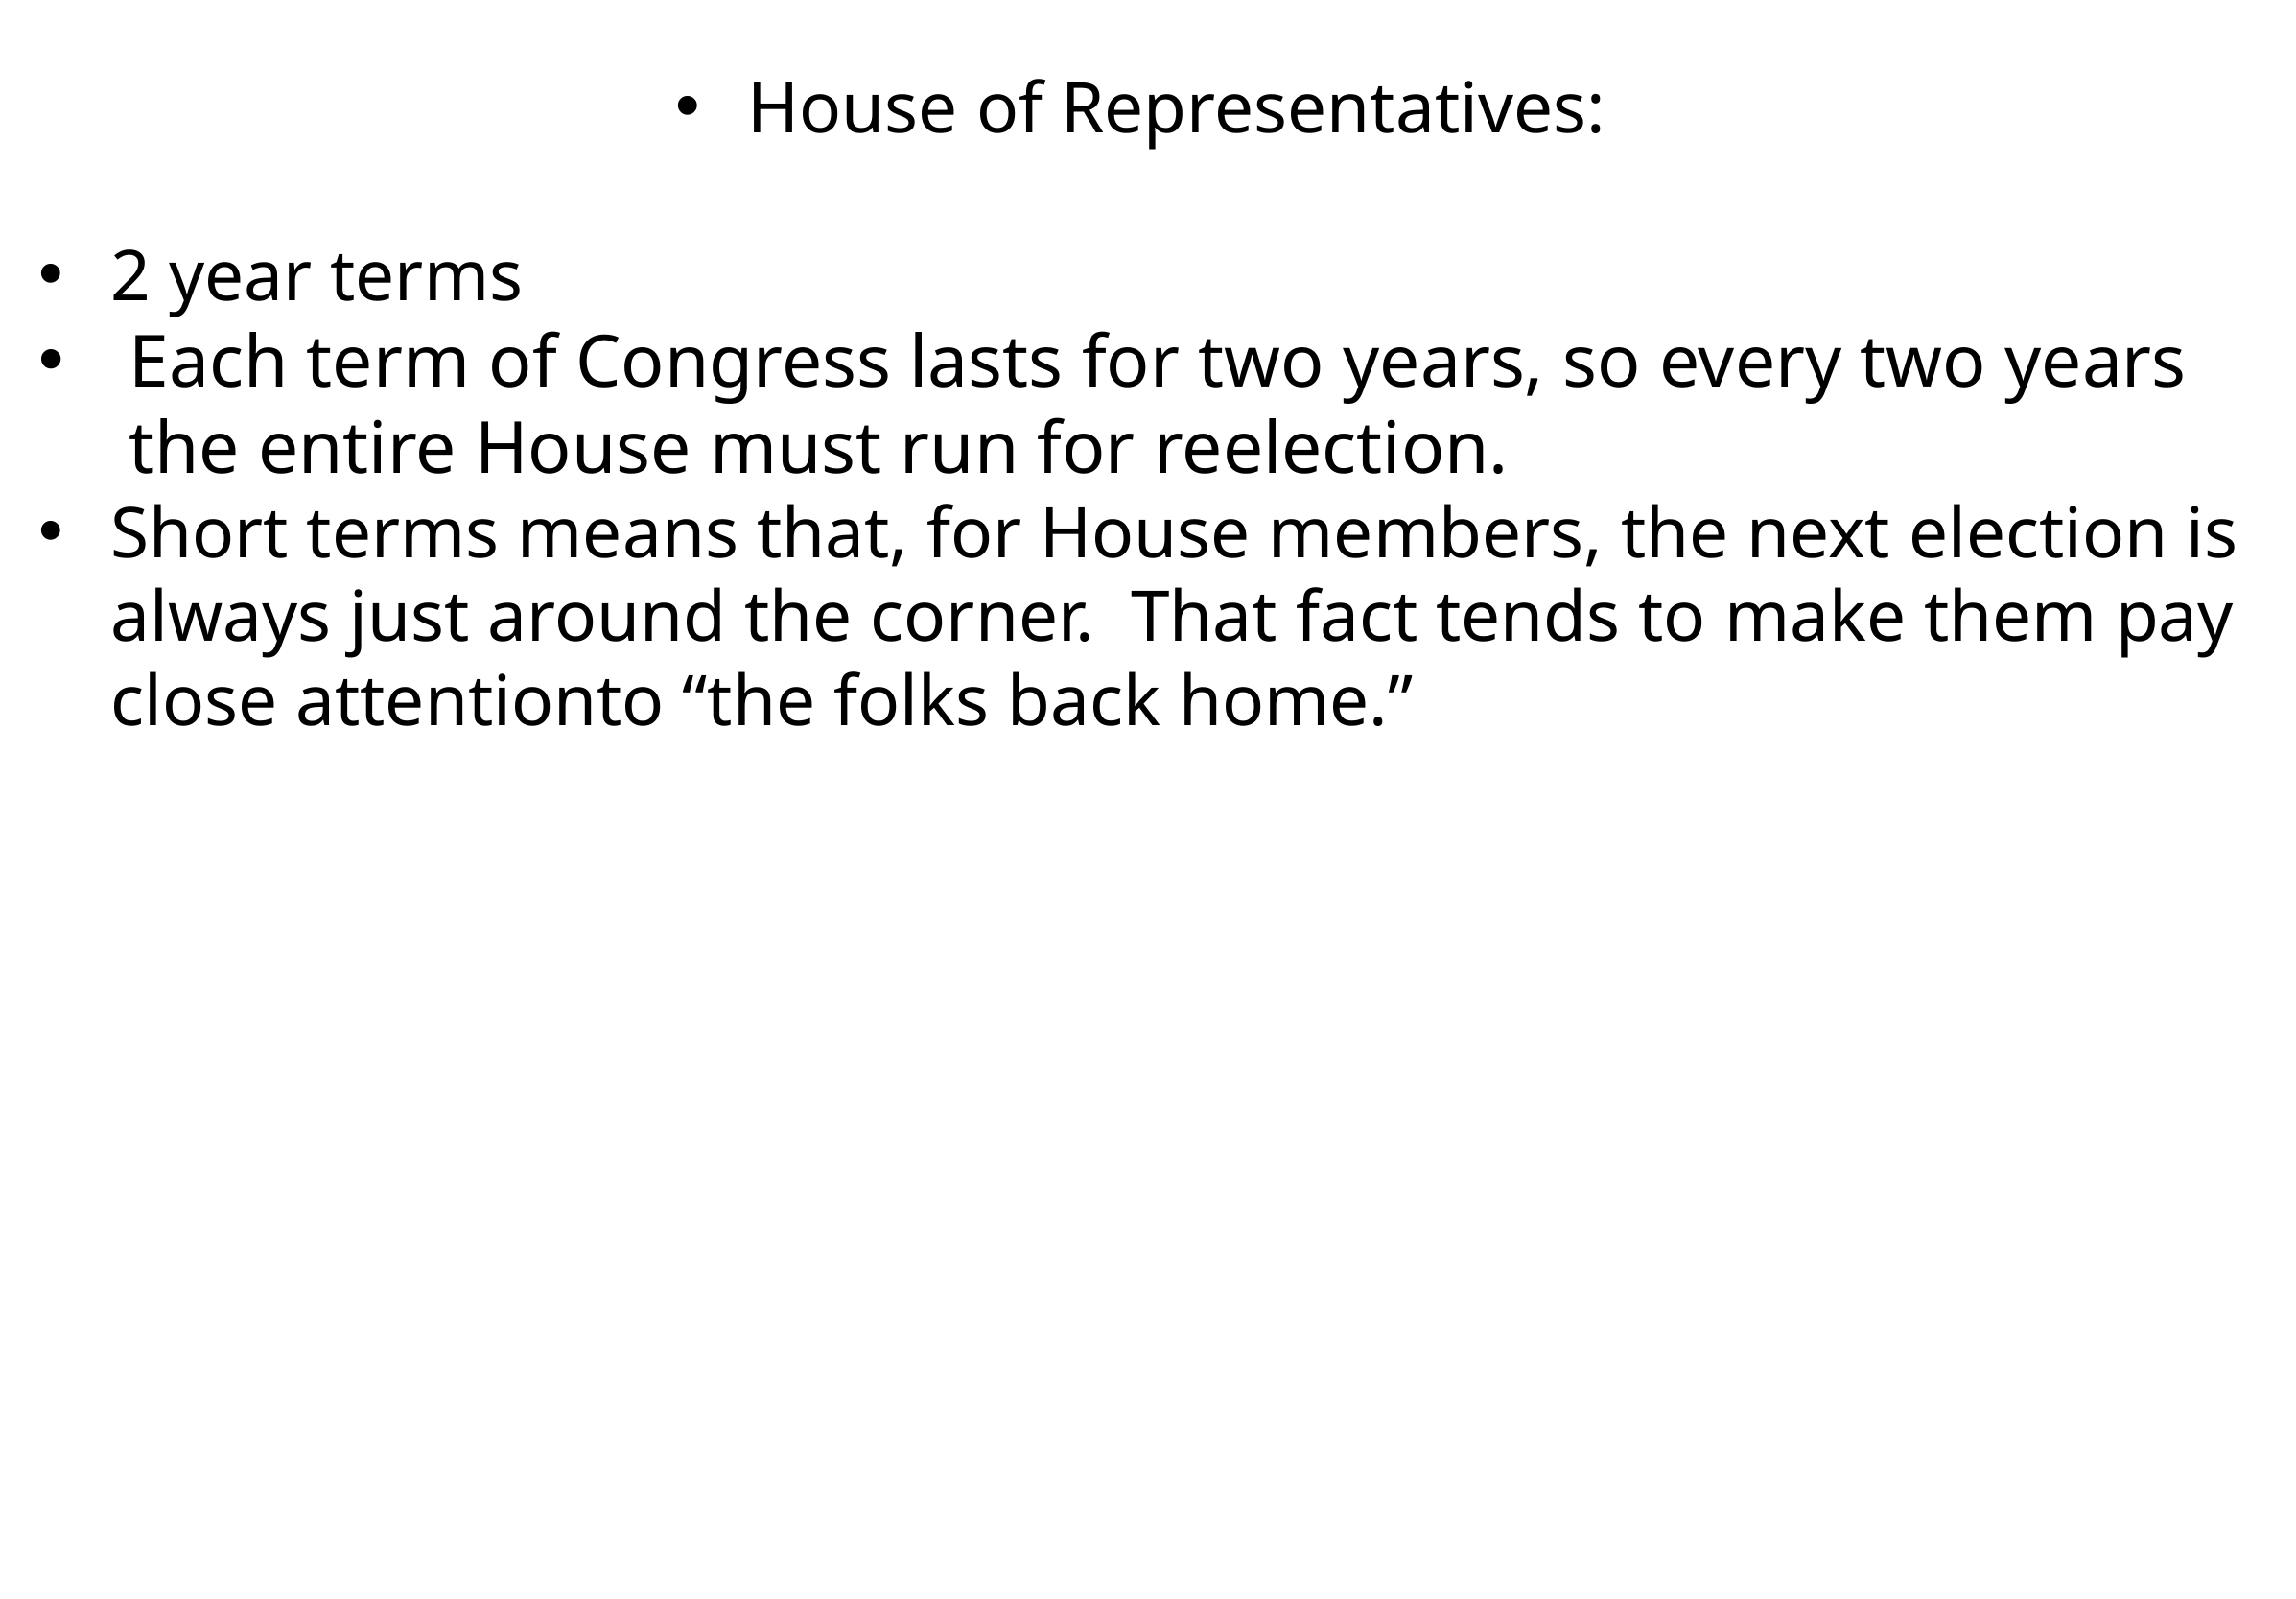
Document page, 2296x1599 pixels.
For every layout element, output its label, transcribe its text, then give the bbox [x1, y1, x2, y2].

text_box House of Representatives: 2 year terms Each term of Congress lasts for two years, so every two years the entire House must run for reelection. Short terms means that, for House members, the next election is always just around the corner. That fact tends to make them pay close attention to “the folks back home.” [24, 56, 2257, 747]
